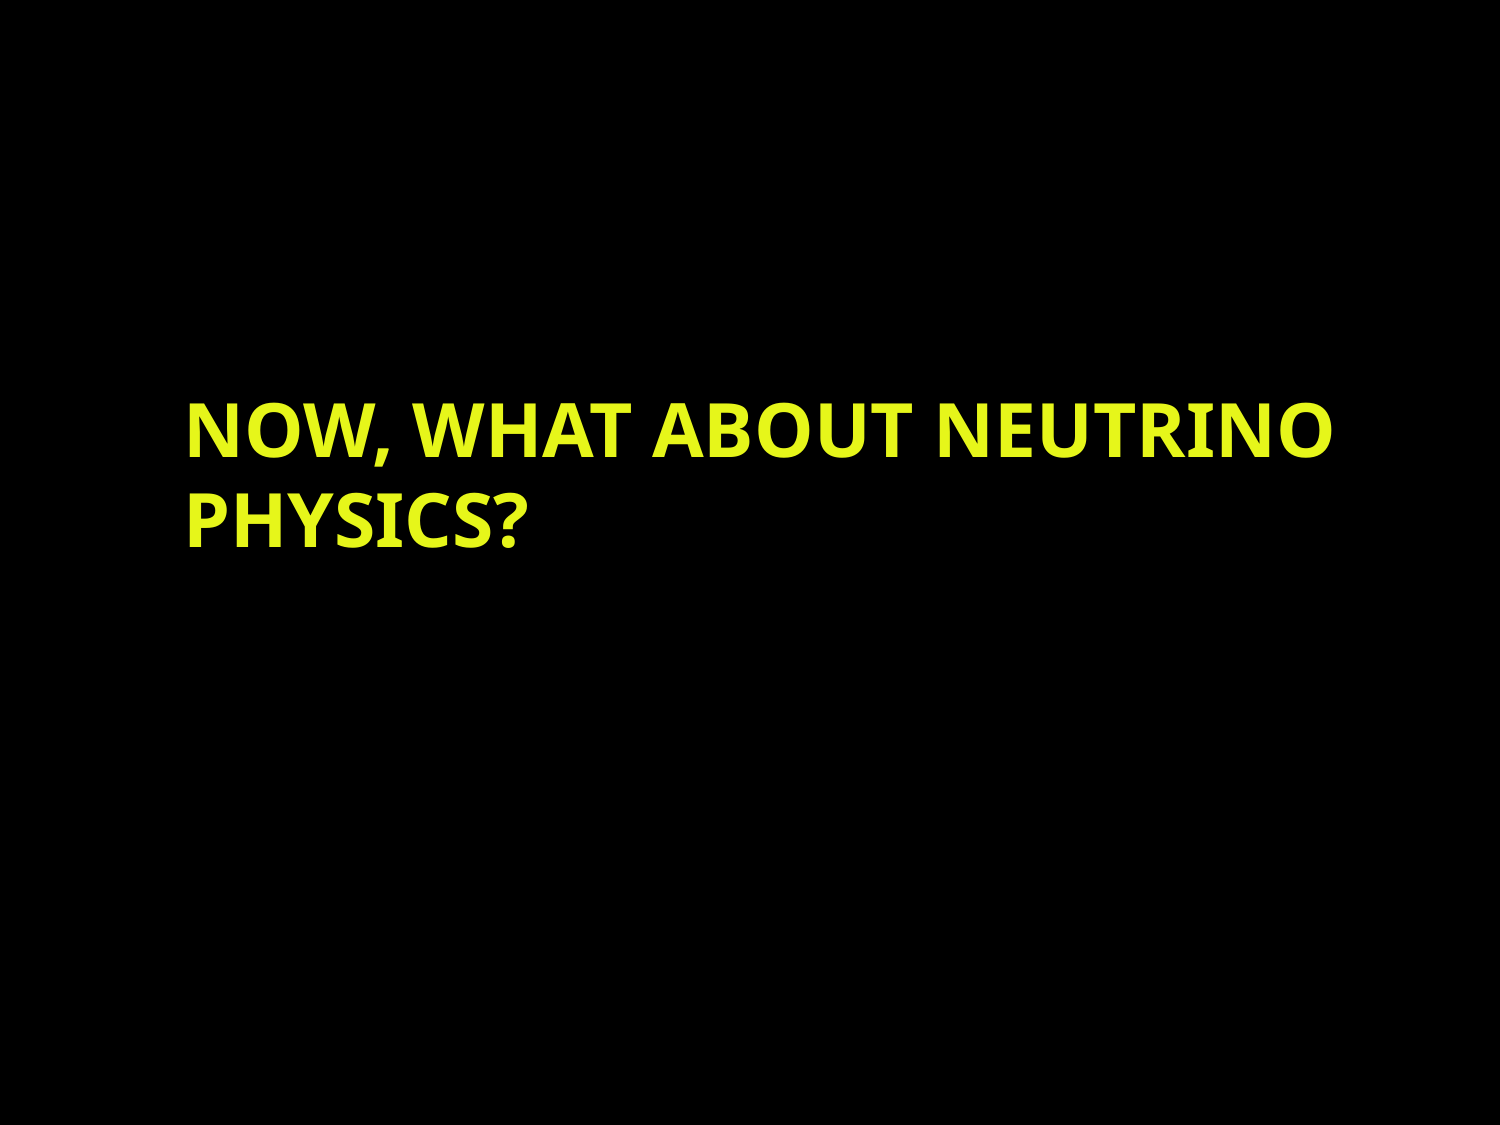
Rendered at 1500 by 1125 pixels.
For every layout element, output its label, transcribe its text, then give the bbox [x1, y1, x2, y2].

text_box NOW, WHAT ABOUT NEUTRINO PHYSICS? [168, 374, 1353, 570]
